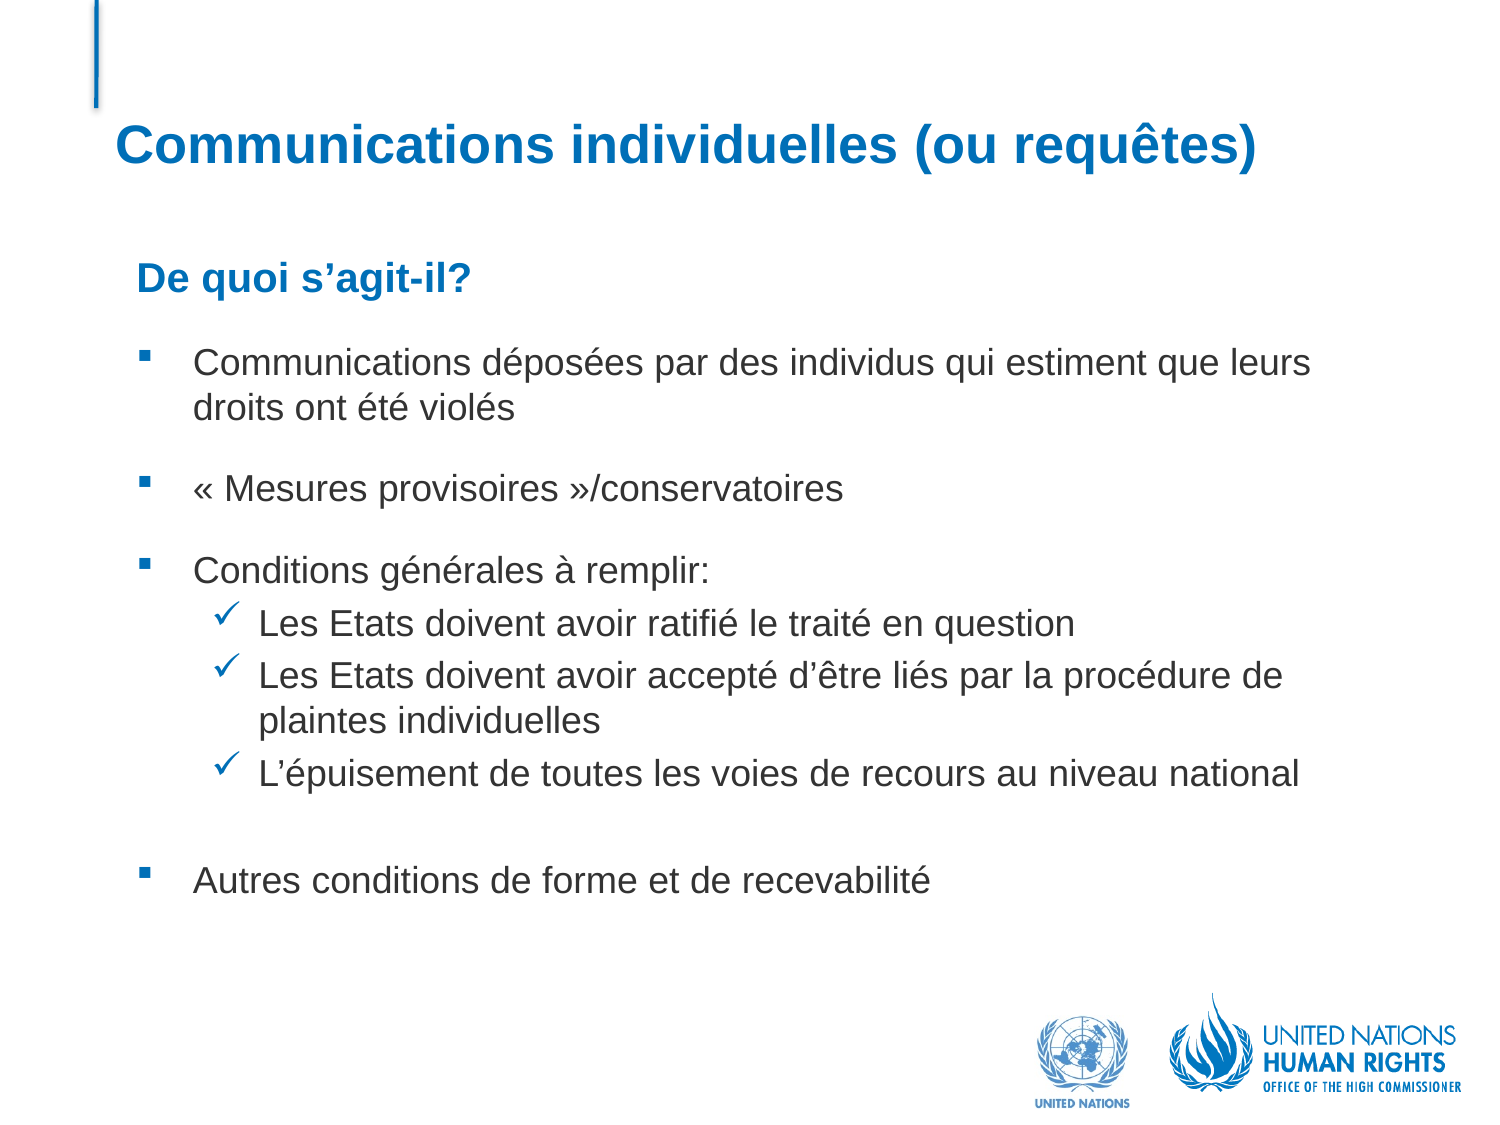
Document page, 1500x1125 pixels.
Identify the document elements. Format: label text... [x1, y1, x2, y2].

picture [1034, 1024, 1130, 1109]
list De quoi s’agit-il? Communications déposées par des individus qui estiment que leurs droits ont été violés « Mesures provisoires »/conservatoires Conditions générales à remplir: Les Etats doivent avoir ratifié le traité en question Les Etats doivent avoir accepté d’être liés par la procédure de plaintes individuelles L’épuisement de toutes les voies de recours au niveau national Autres conditions de forme et de recevabilité [121, 243, 1412, 1024]
picture [1164, 987, 1464, 1096]
title Communications individuelles (ou requêtes) [100, 101, 1436, 198]
